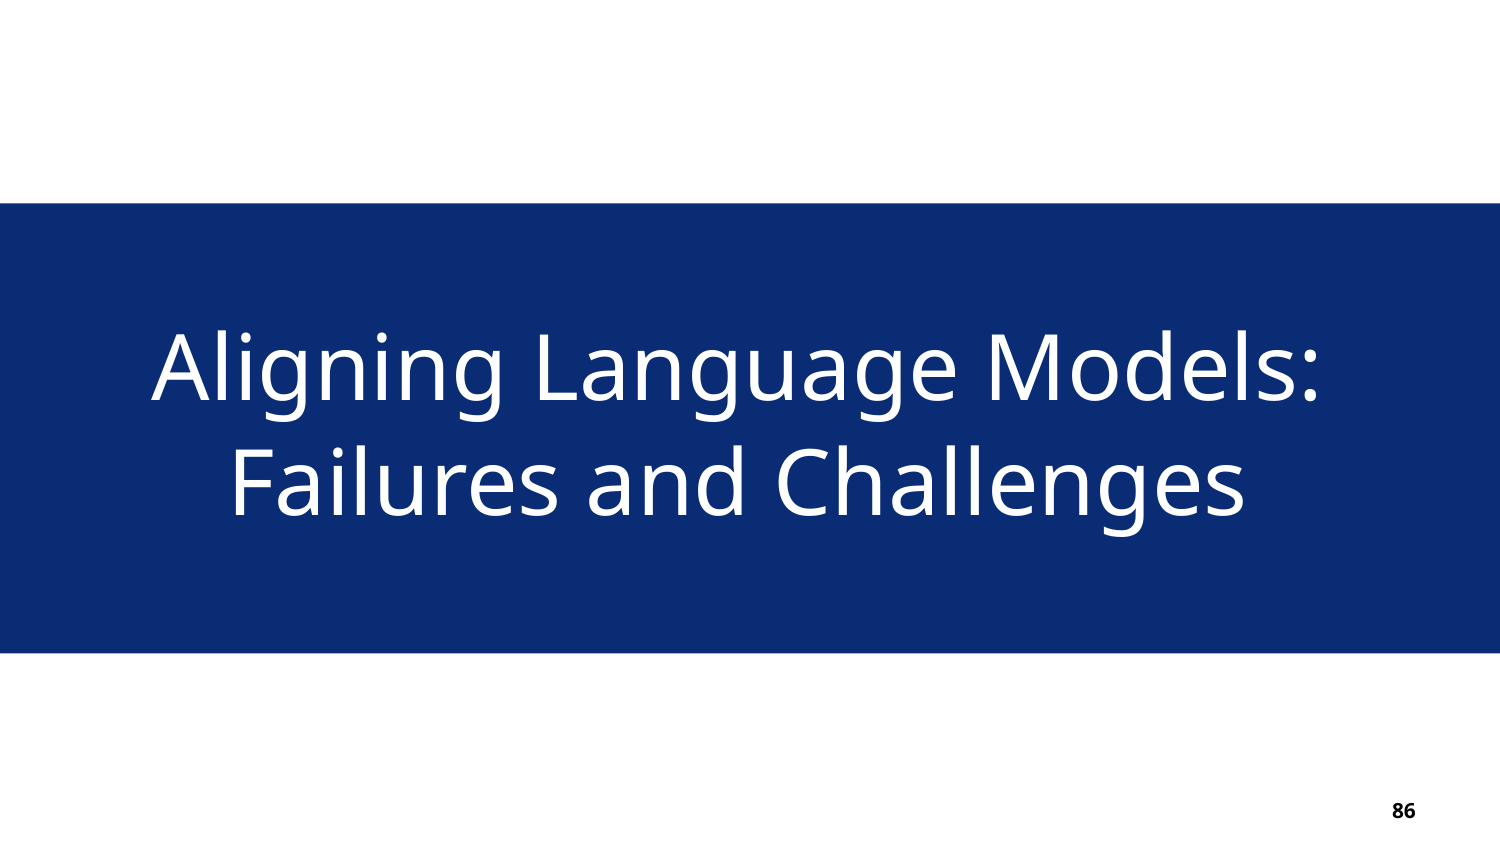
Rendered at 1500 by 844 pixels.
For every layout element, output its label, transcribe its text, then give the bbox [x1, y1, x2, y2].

list Aligning Language Models: Failures and Challenges [65, 264, 1435, 593]
